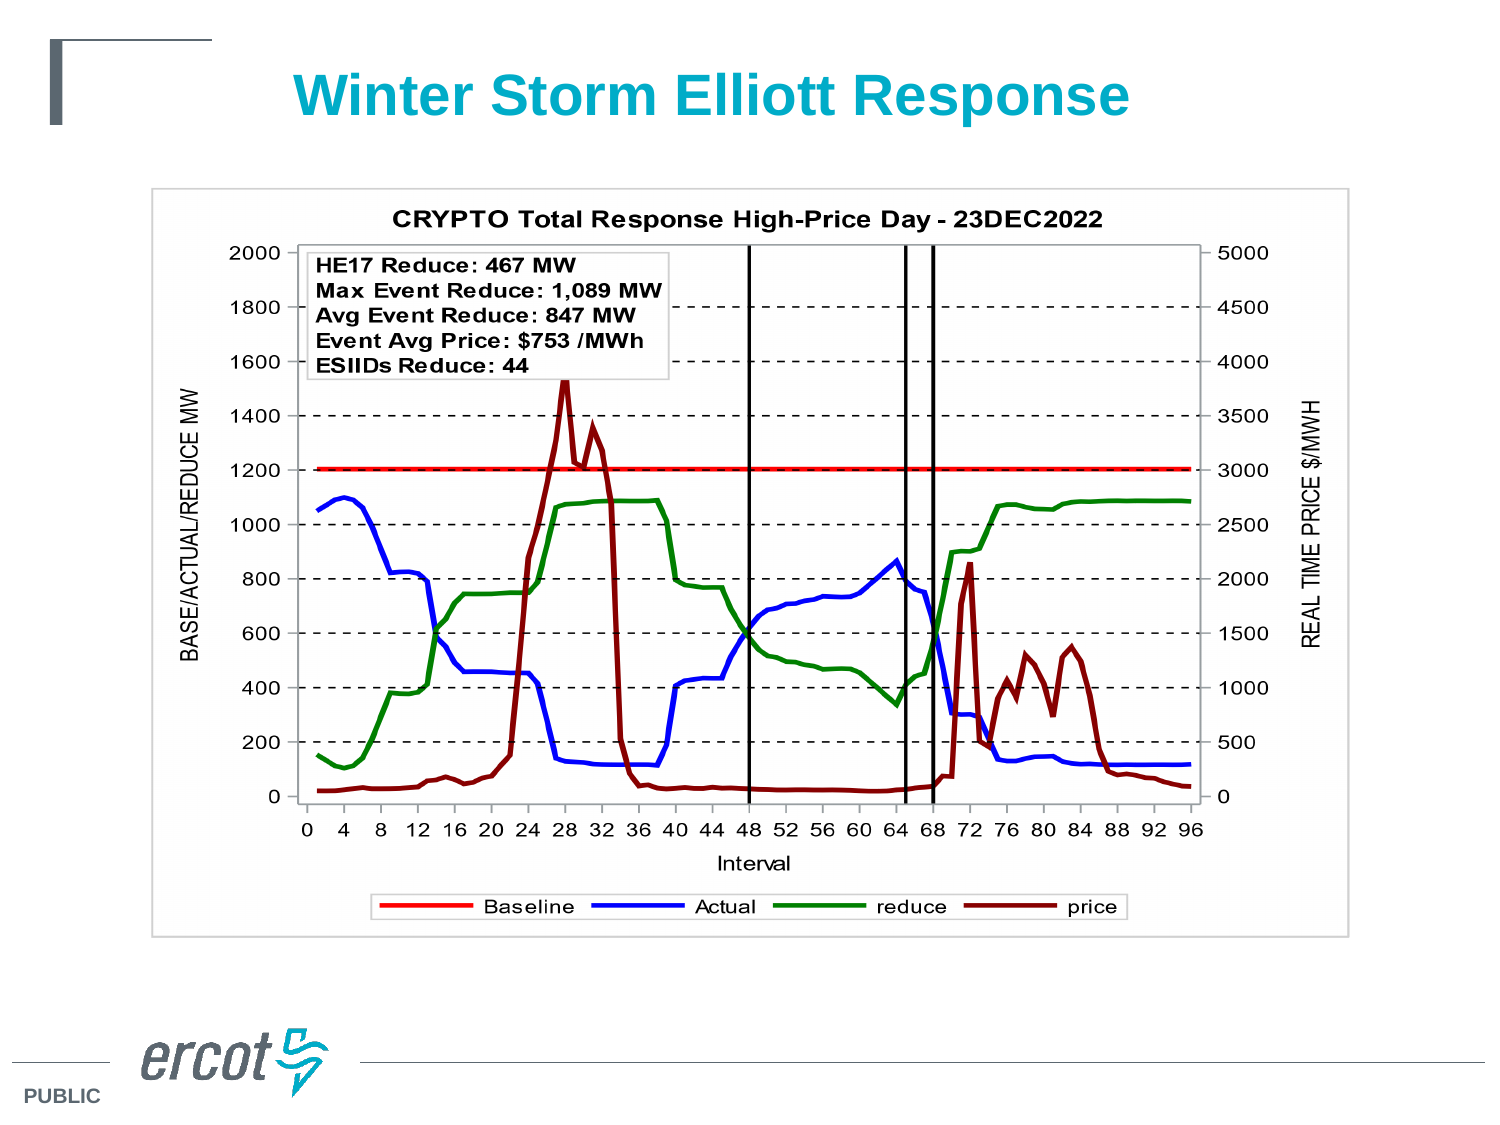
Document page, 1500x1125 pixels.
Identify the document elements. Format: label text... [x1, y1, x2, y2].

picture [149, 187, 1351, 938]
title Winter Storm Elliott Response [75, 50, 1350, 132]
picture [137, 1024, 332, 1100]
